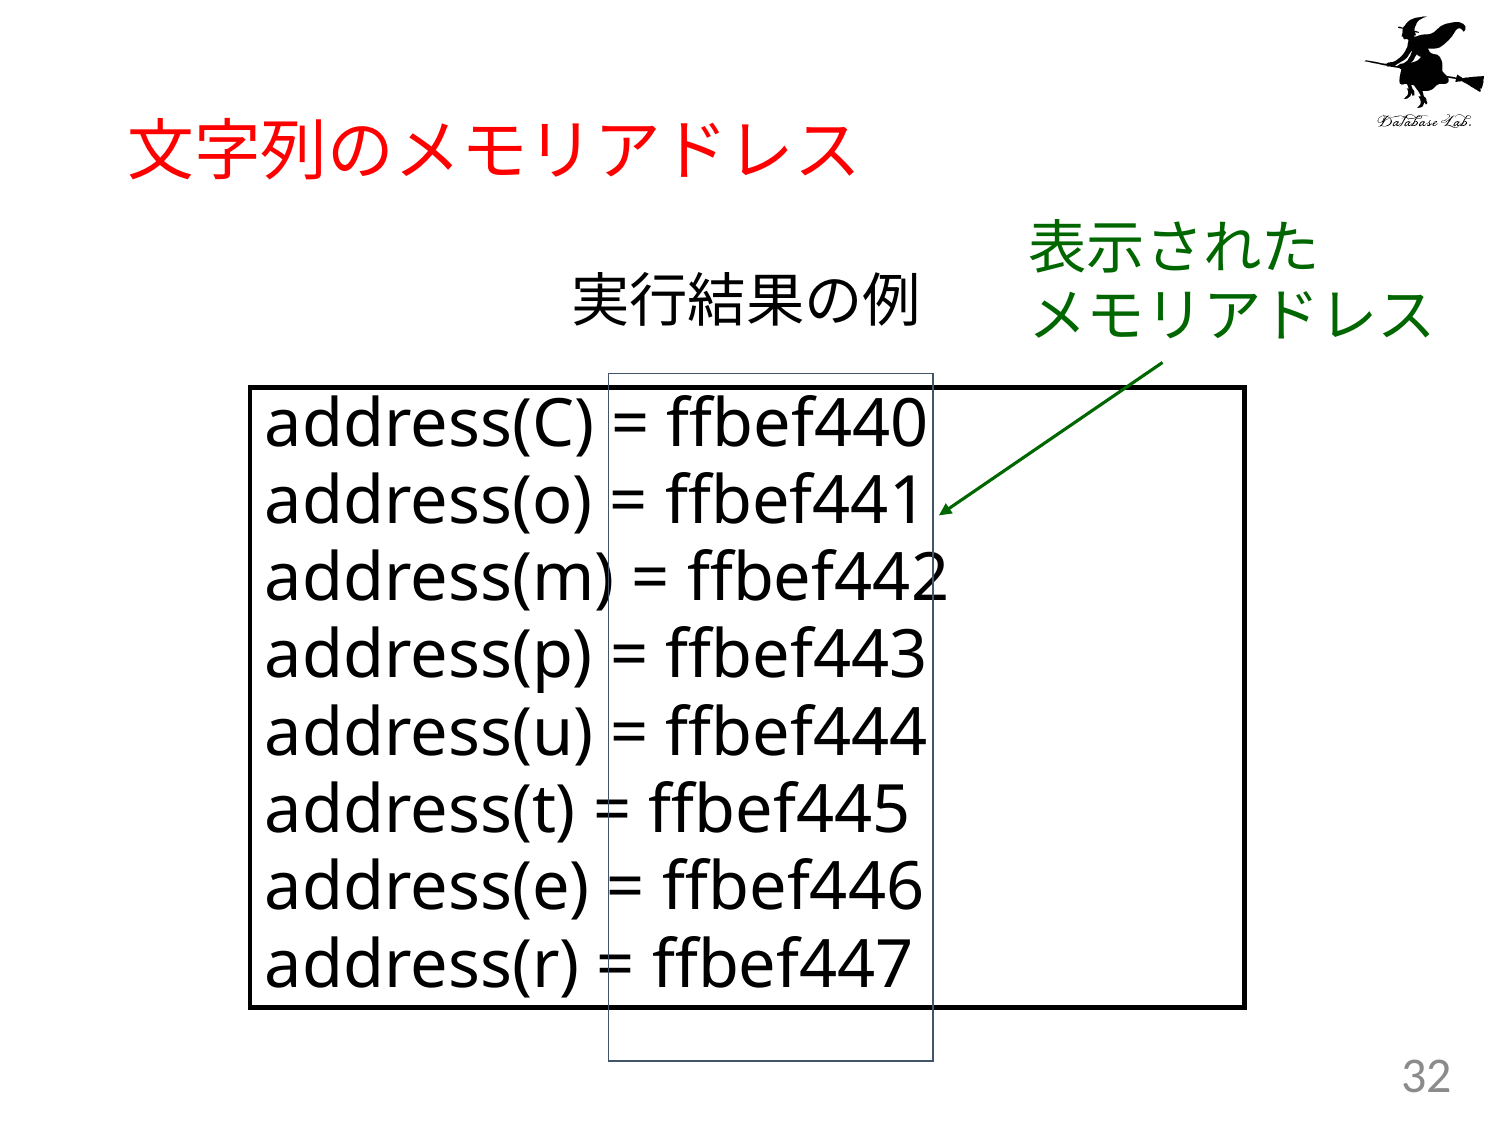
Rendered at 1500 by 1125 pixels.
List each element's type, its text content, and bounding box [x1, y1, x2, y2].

text_box 実行結果の例 [556, 255, 936, 341]
text_box [608, 373, 934, 1061]
text_box address(C) = ffbef440 address(o) = ffbef441 address(m) = ffbef442 address(p) = ffbef443 address(u) = ffbef444 address(t) = ffbef445 address(e) = ffbef446 address(r) = ffbef447 [934, 387, 1245, 1008]
title 文字列のメモリアドレス [112, 59, 1388, 248]
slide_number 32 [1129, 1042, 1467, 1103]
picture [1362, 14, 1486, 130]
text_box 表示された メモリアドレス [1013, 216, 1452, 355]
text_box address(C) = ffbef440 address(o) = ffbef441 address(m) = ffbef442 address(p) = ffbef443 address(u) = ffbef444 address(t) = ffbef445 address(e) = ffbef446 address(r) = ffbef447 [249, 387, 608, 1008]
text_box [939, 362, 1163, 516]
